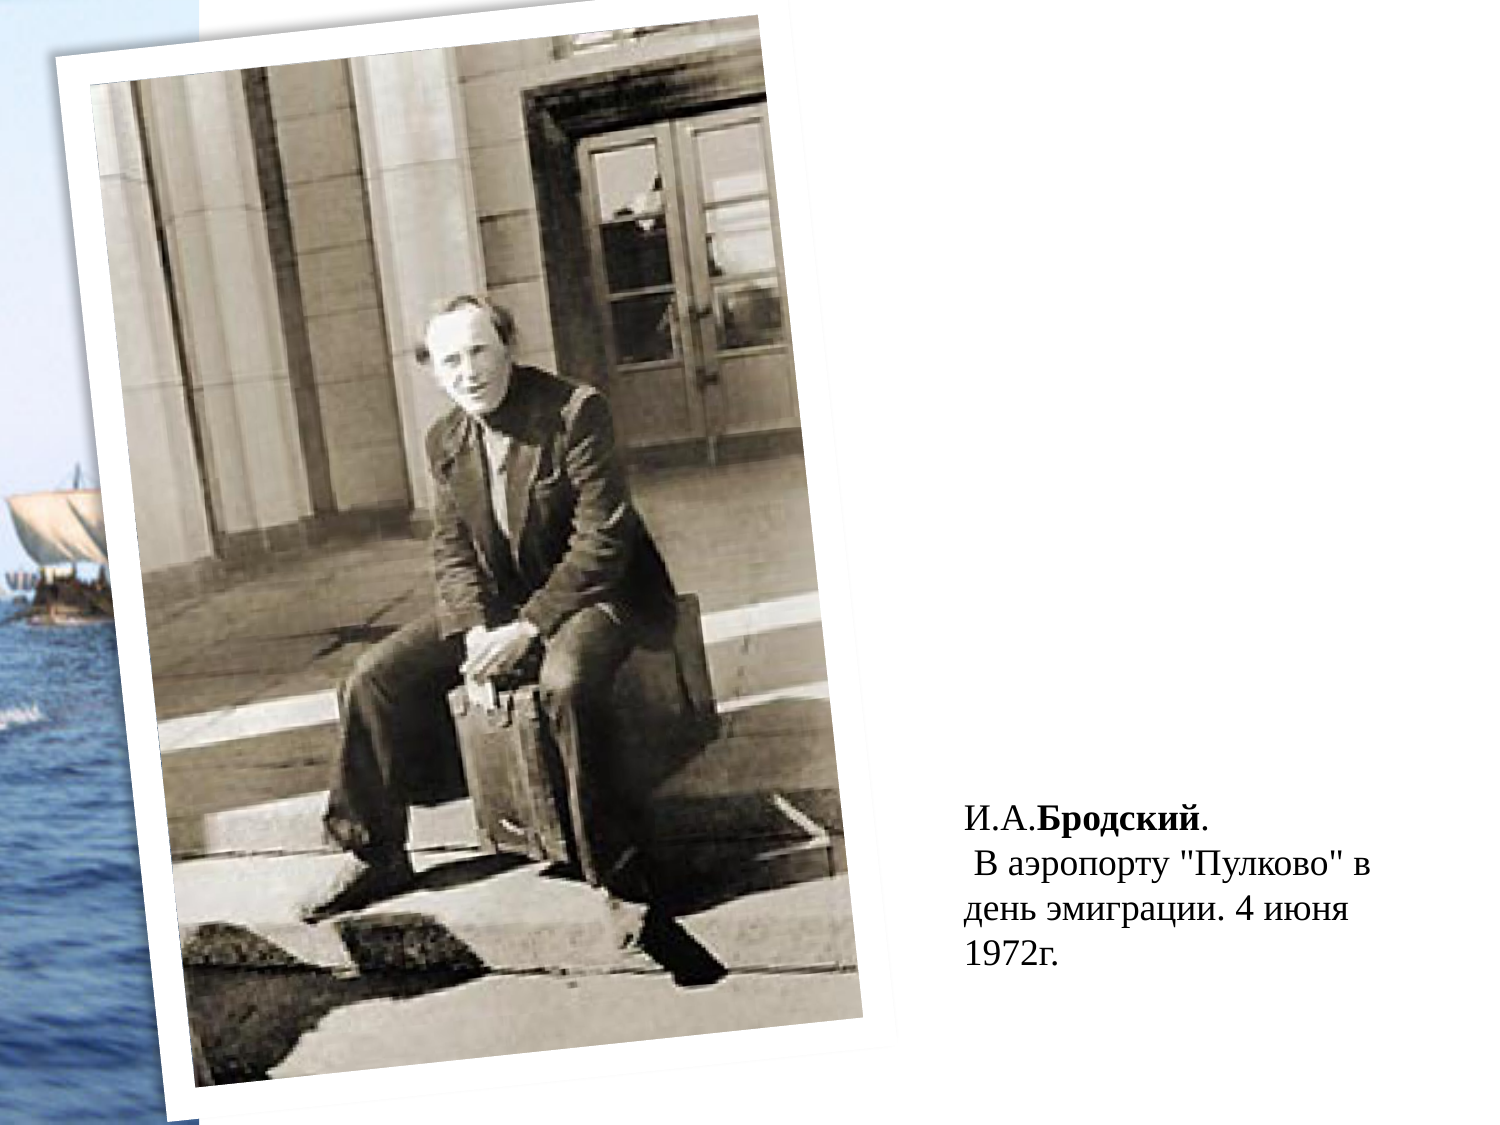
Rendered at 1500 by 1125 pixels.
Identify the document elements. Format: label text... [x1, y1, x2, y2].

picture [0, 0, 863, 1125]
text_box И.А.Бродский. В аэропорту "Пулково" в день эмиграции. 4 июня 1972г. [949, 785, 1418, 980]
